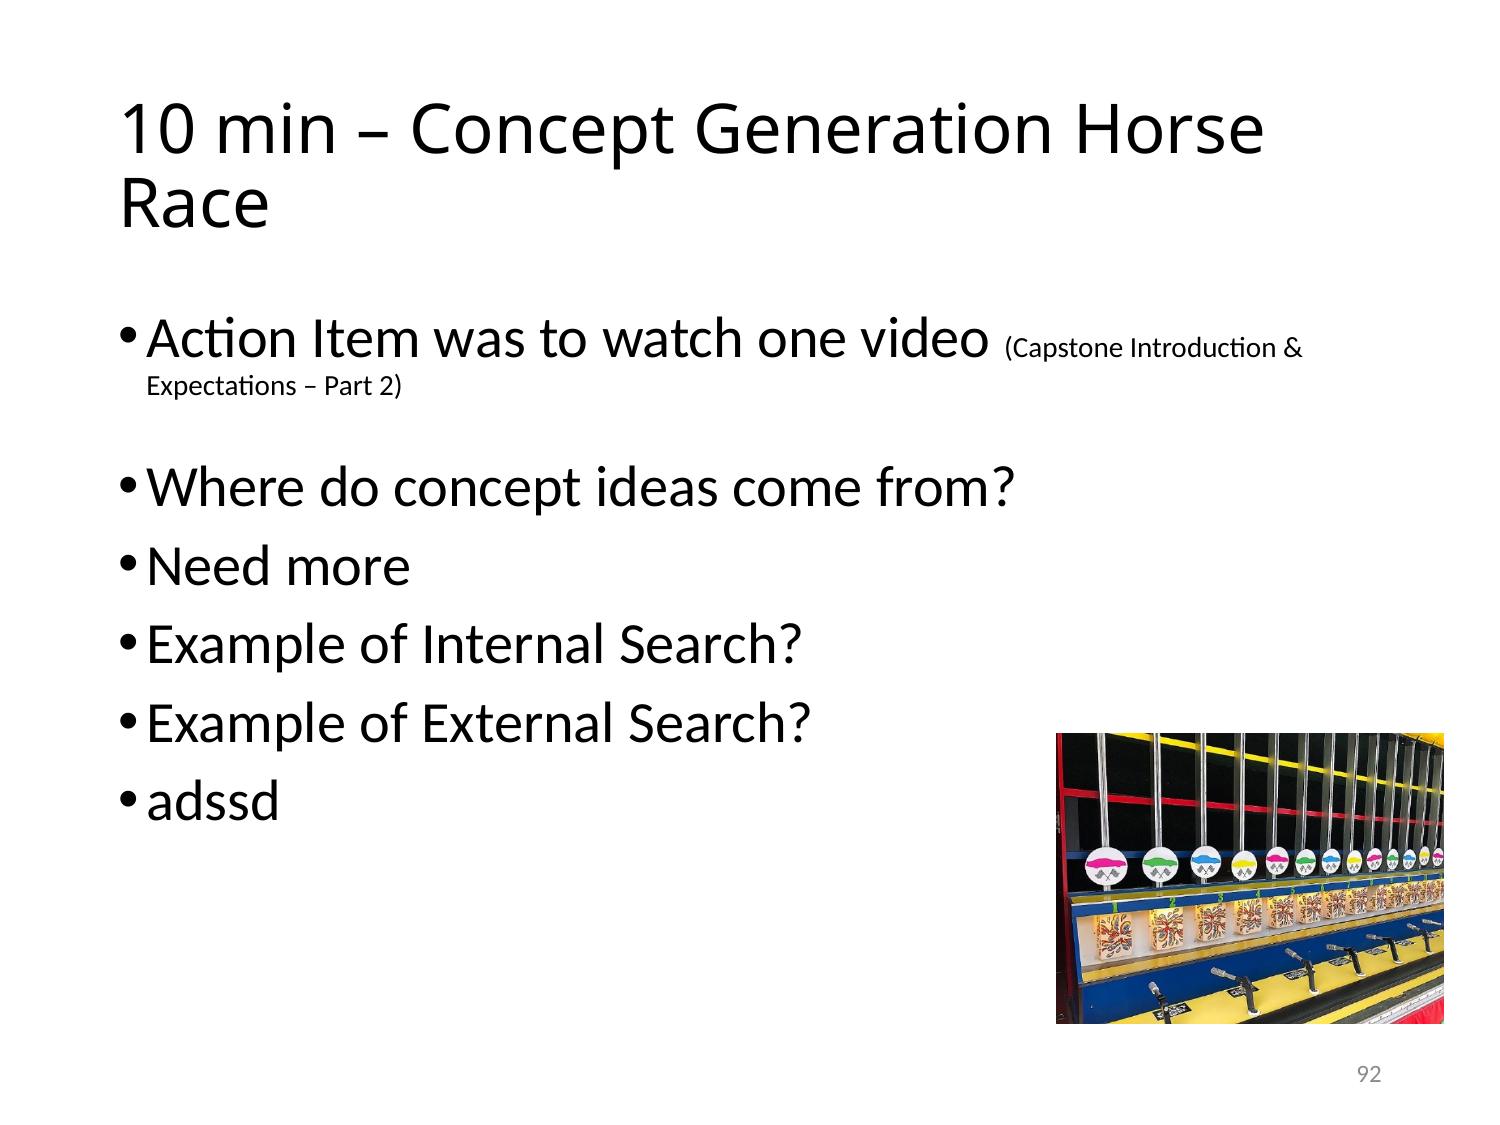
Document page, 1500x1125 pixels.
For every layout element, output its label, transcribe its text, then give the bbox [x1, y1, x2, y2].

title 10 min – Concept Generation Horse Race [103, 59, 1397, 278]
slide_number 92 [1059, 1042, 1397, 1103]
picture [1056, 733, 1444, 1024]
list Action Item was to watch one video (Capstone Introduction & Expectations – Part 2) Where do concept ideas come from? Need more Example of Internal Search? Example of External Search? adssd [103, 299, 1397, 1014]
